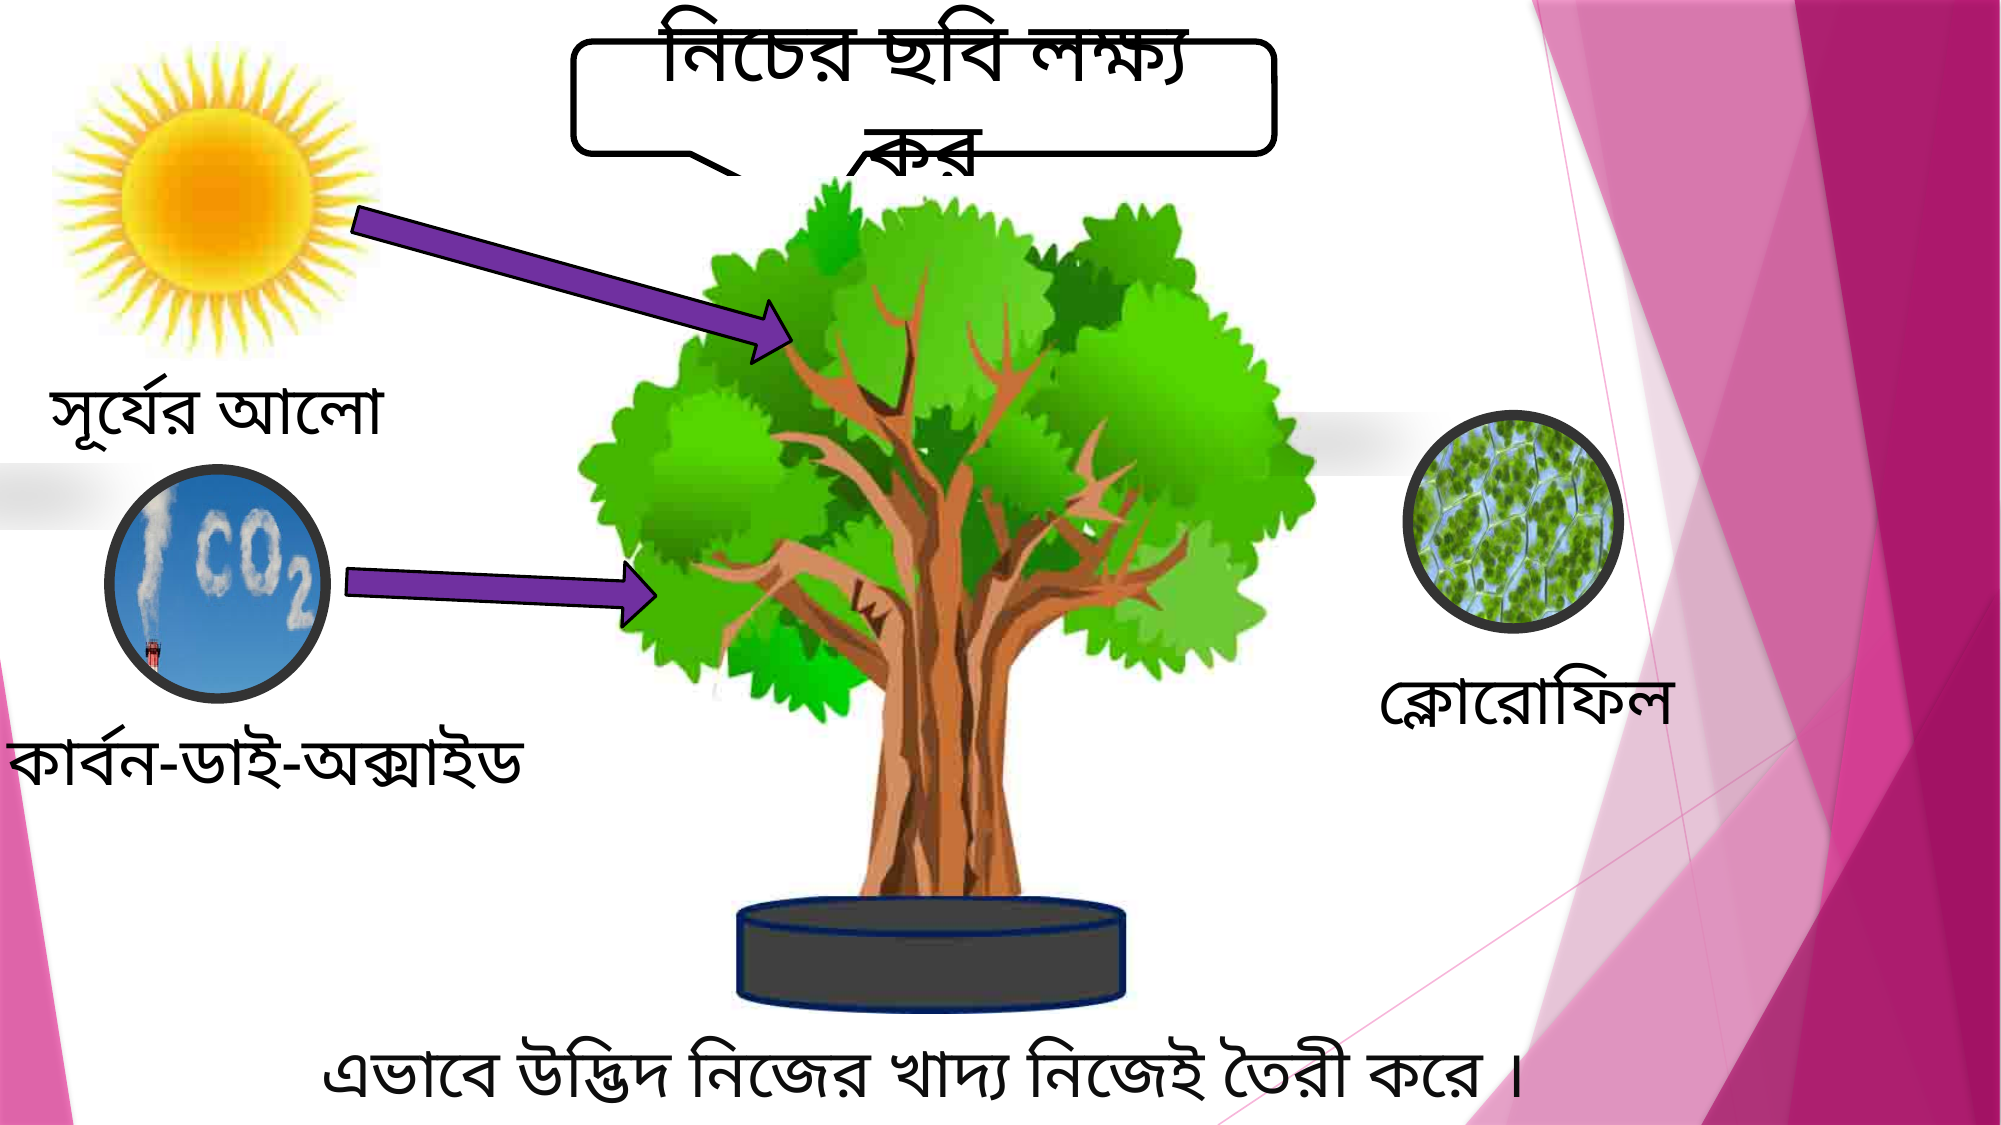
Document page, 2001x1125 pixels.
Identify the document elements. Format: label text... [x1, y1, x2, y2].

text_box নিচের ছবি লক্ষ্য কর [571, 39, 1276, 175]
picture [108, 468, 327, 699]
text_box ক্লোরোফিল [1363, 650, 1690, 746]
picture [577, 176, 1318, 1014]
text_box [388, 212, 572, 296]
text_box কার্বন-ডাই-অক্সাইড [0, 710, 539, 806]
text_box সূর্যের আলো [35, 360, 400, 456]
text_box [344, 566, 572, 607]
picture [1407, 414, 1620, 629]
text_box এভাবে উদ্ভিদ নিজের খাদ্য নিজেই তৈরী করে । [306, 1023, 1541, 1119]
picture [52, 41, 383, 362]
